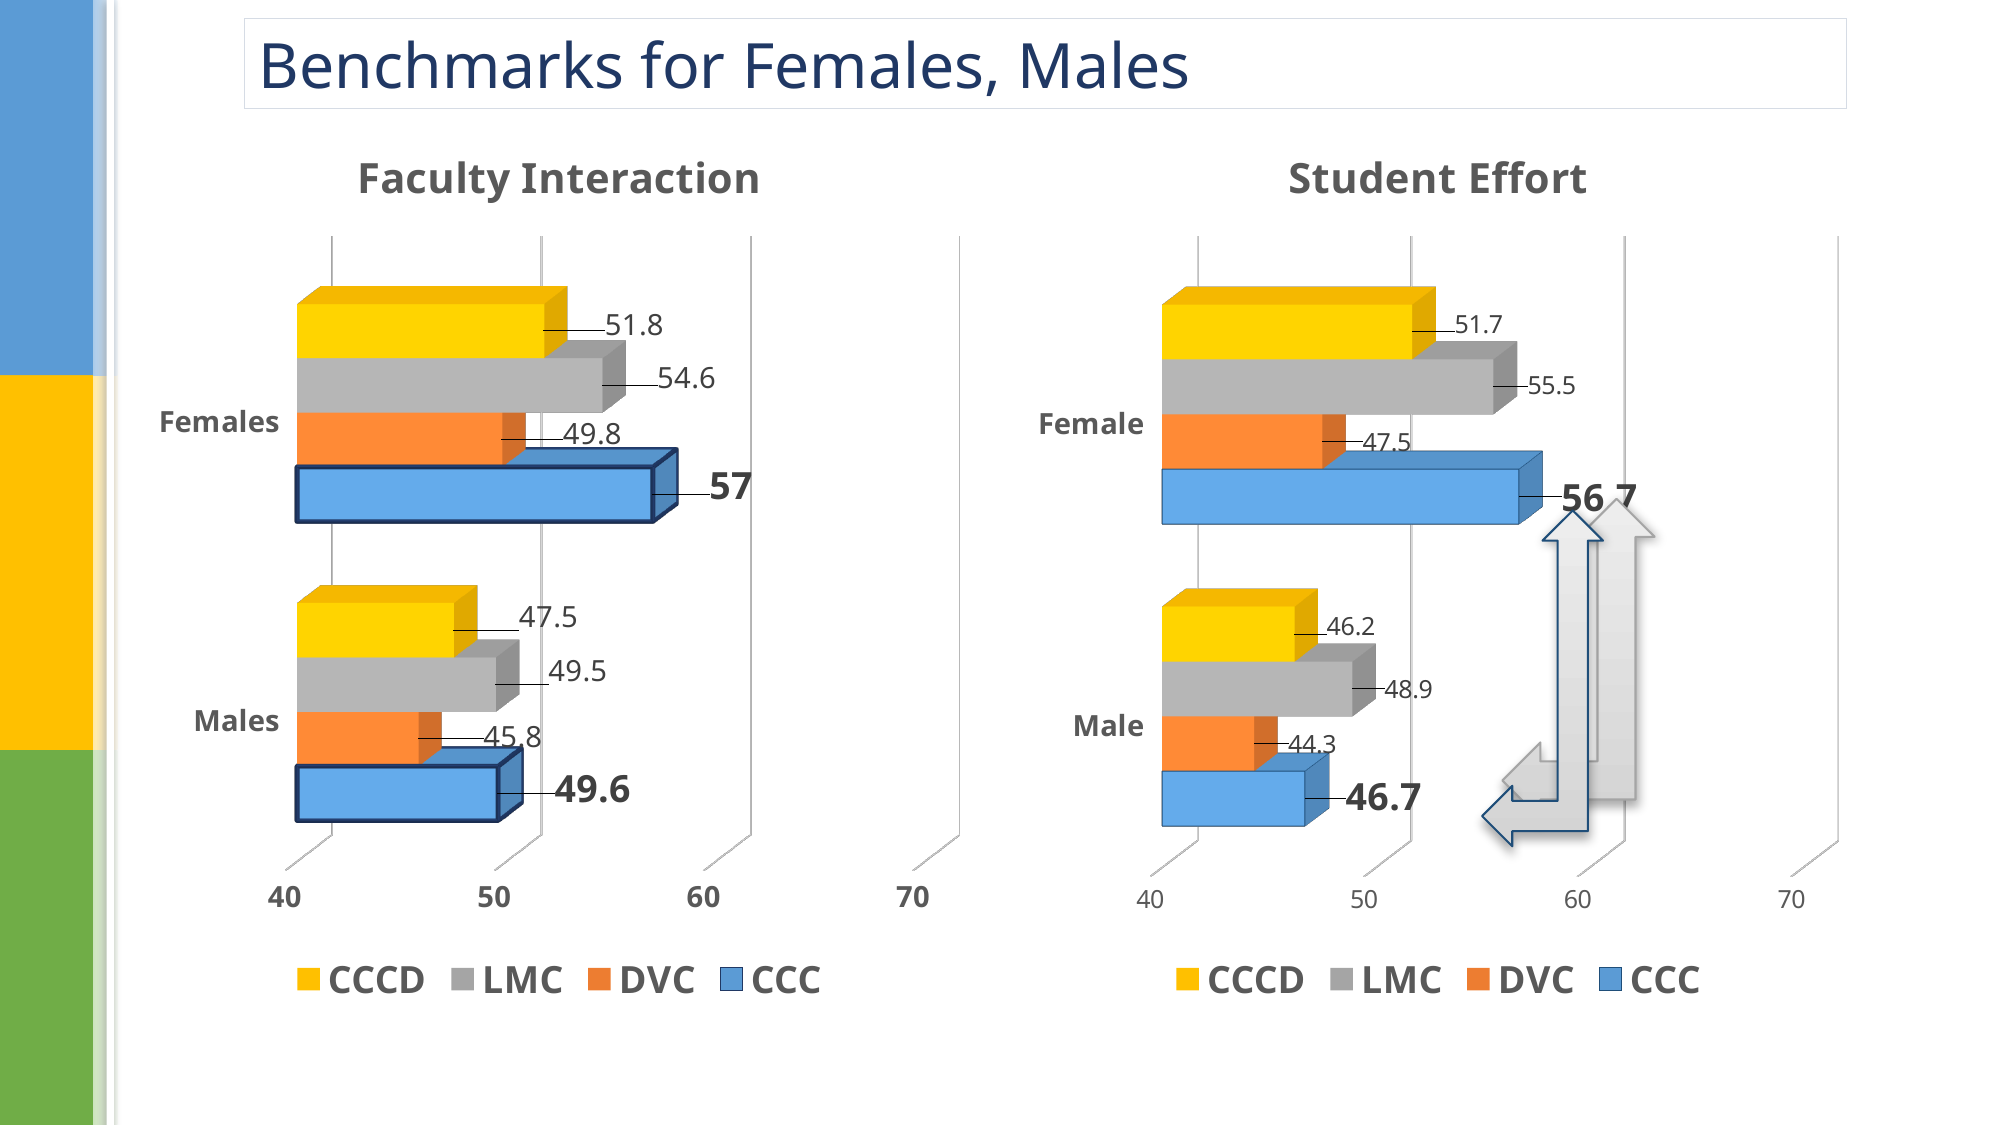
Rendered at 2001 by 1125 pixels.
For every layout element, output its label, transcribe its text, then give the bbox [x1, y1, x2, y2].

chart [135, 108, 983, 1013]
text_box Benchmarks for Females, Males [244, 18, 1847, 109]
chart [1014, 108, 1862, 1013]
